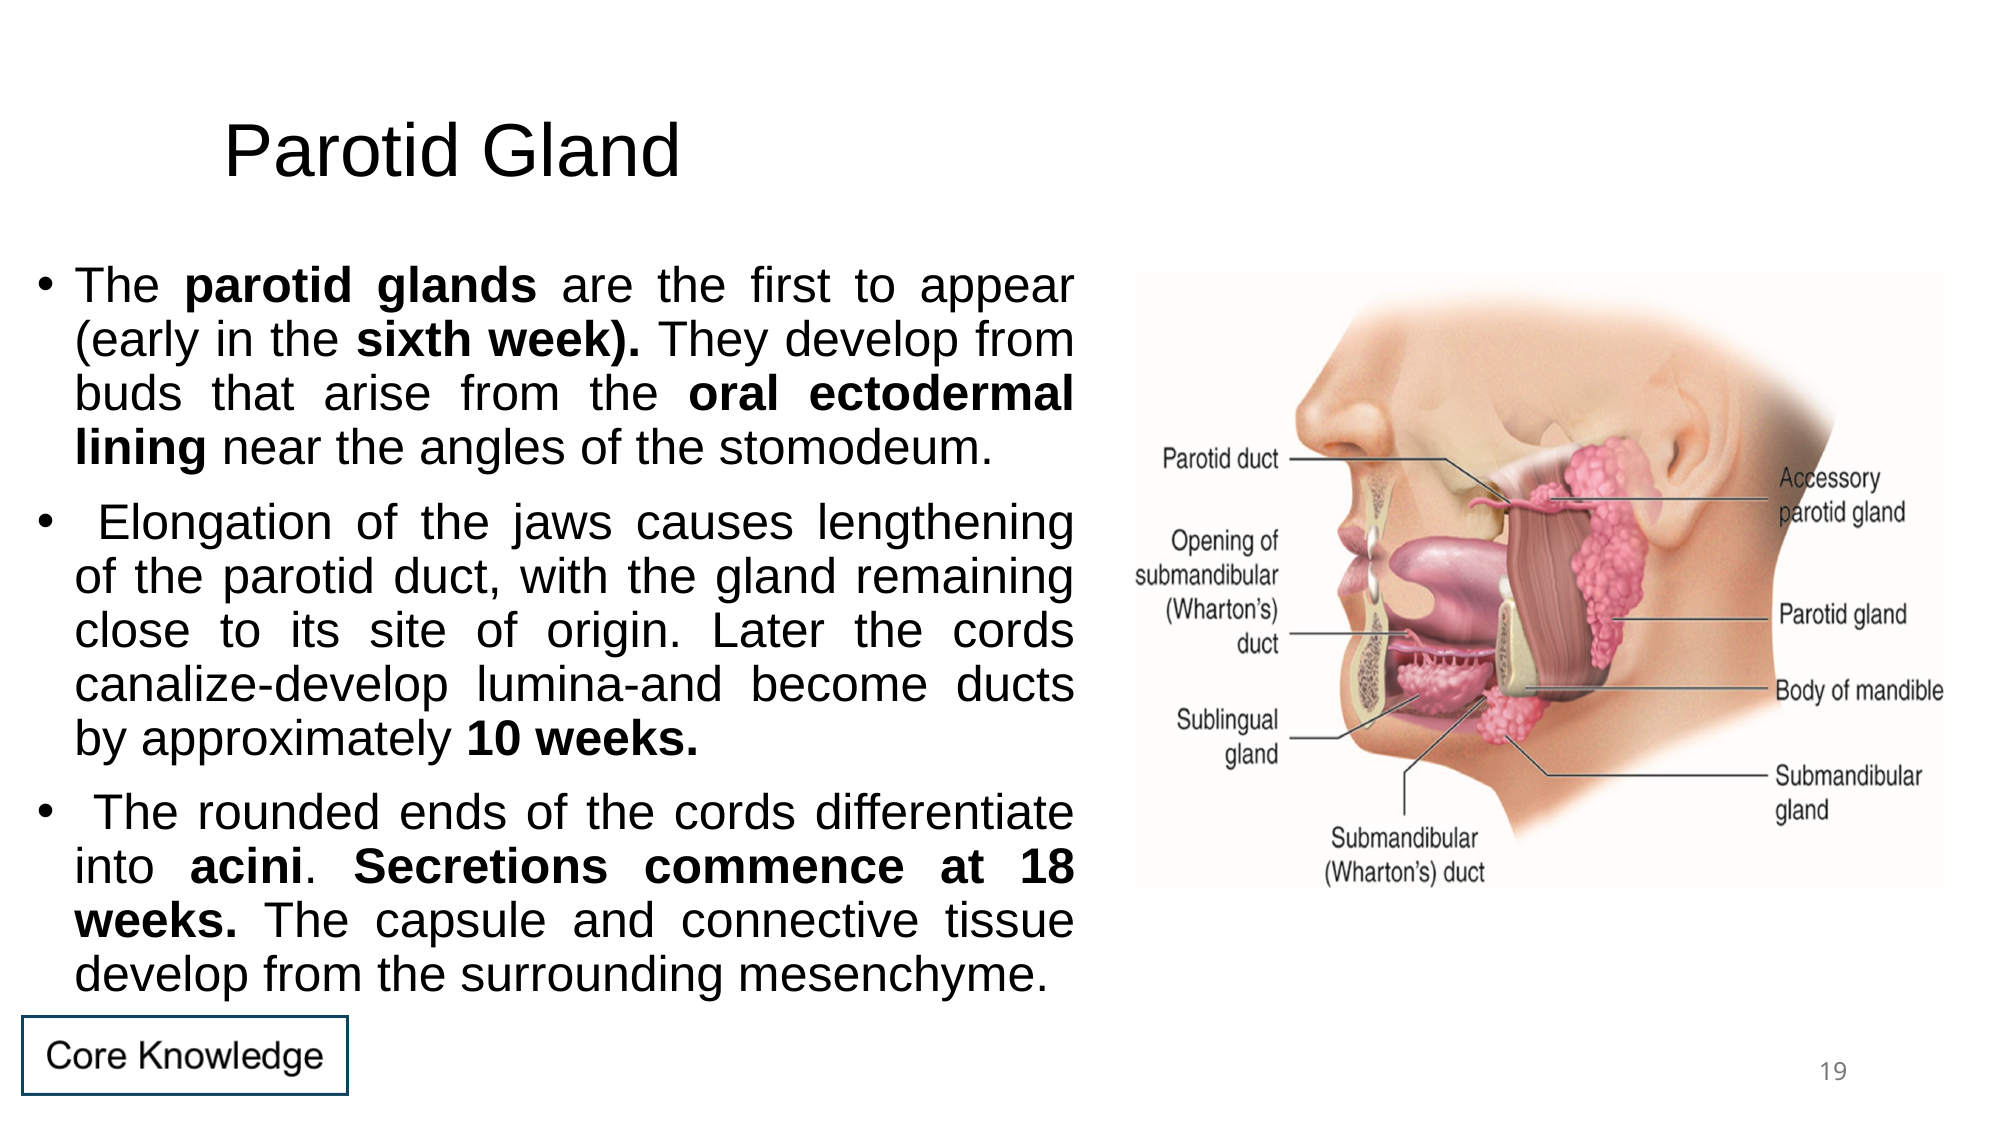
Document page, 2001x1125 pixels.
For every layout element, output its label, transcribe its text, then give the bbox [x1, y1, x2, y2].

picture [21, 1015, 350, 1102]
title Parotid Gland [208, 53, 1447, 252]
picture [1134, 271, 1945, 889]
slide_number 19 [1412, 1042, 1863, 1103]
list The parotid glands are the first to appear (early in the sixth week). They develop from buds that arise from the oral ectodermal lining near the angles of the stomodeum. Elongation of the jaws causes lengthening of the parotid duct, with the gland remaining close to its site of origin. Later the cords canalize-develop lumina-and become ducts by approximately 10 weeks. The rounded ends of the cords differentiate into acini. Secretions commence at 18 weeks. The capsule and connective tissue develop from the surrounding mesenchyme. [21, 251, 1091, 1012]
